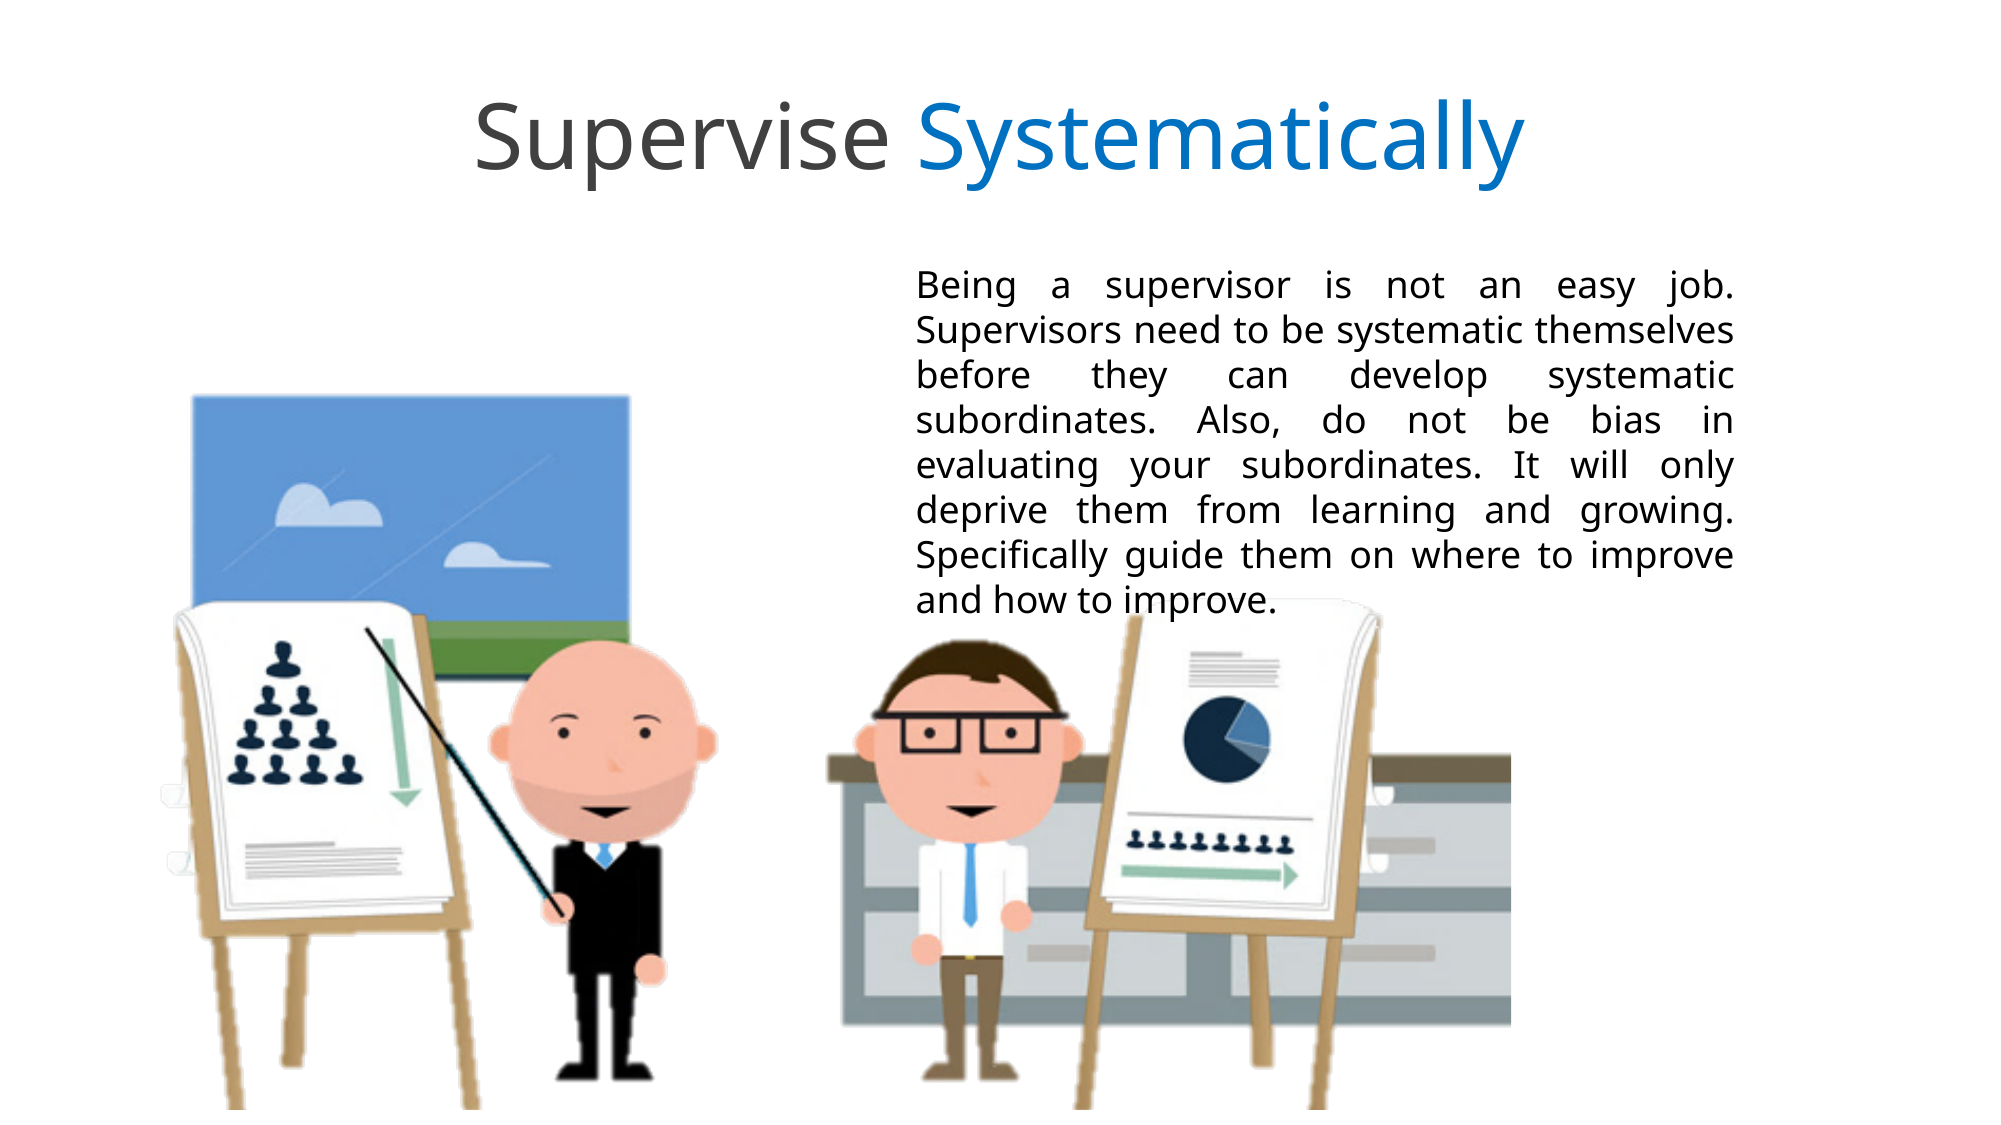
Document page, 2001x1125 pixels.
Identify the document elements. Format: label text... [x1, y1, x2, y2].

text_box Being a supervisor is not an easy job. Supervisors need to be systematic themselves before they can develop systematic subordinates. Also, do not be bias in evaluating your subordinates. It will only deprive them from learning and growing. Specifically guide them on where to improve and how to improve. [1512, 253, 1750, 629]
text_box Supervise Systematically [249, 64, 1750, 216]
picture [103, 253, 1512, 1110]
